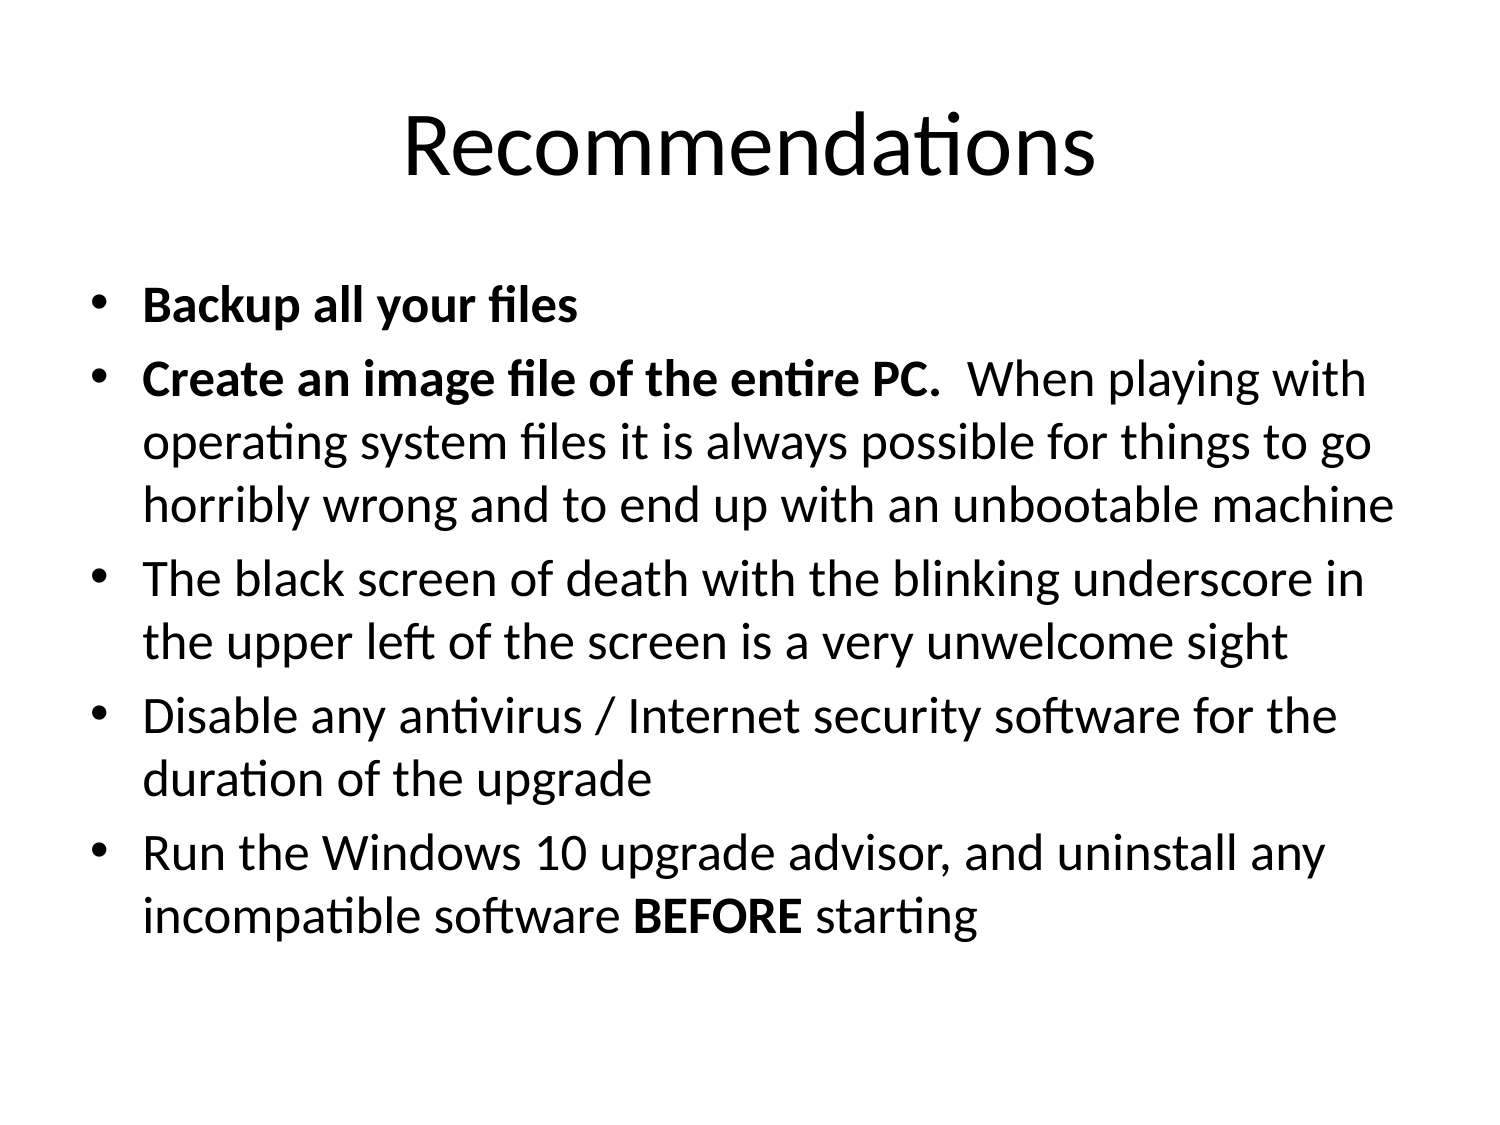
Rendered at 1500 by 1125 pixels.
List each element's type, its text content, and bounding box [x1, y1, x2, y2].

title Recommendations [75, 45, 1425, 233]
list Backup all your files Create an image file of the entire PC. When playing with operating system files it is always possible for things to go horribly wrong and to end up with an unbootable machine The black screen of death with the blinking underscore in the upper left of the screen is a very unwelcome sight Disable any antivirus / Internet security software for the duration of the upgrade Run the Windows 10 upgrade advisor, and uninstall any incompatible software BEFORE starting [75, 262, 1425, 1005]
